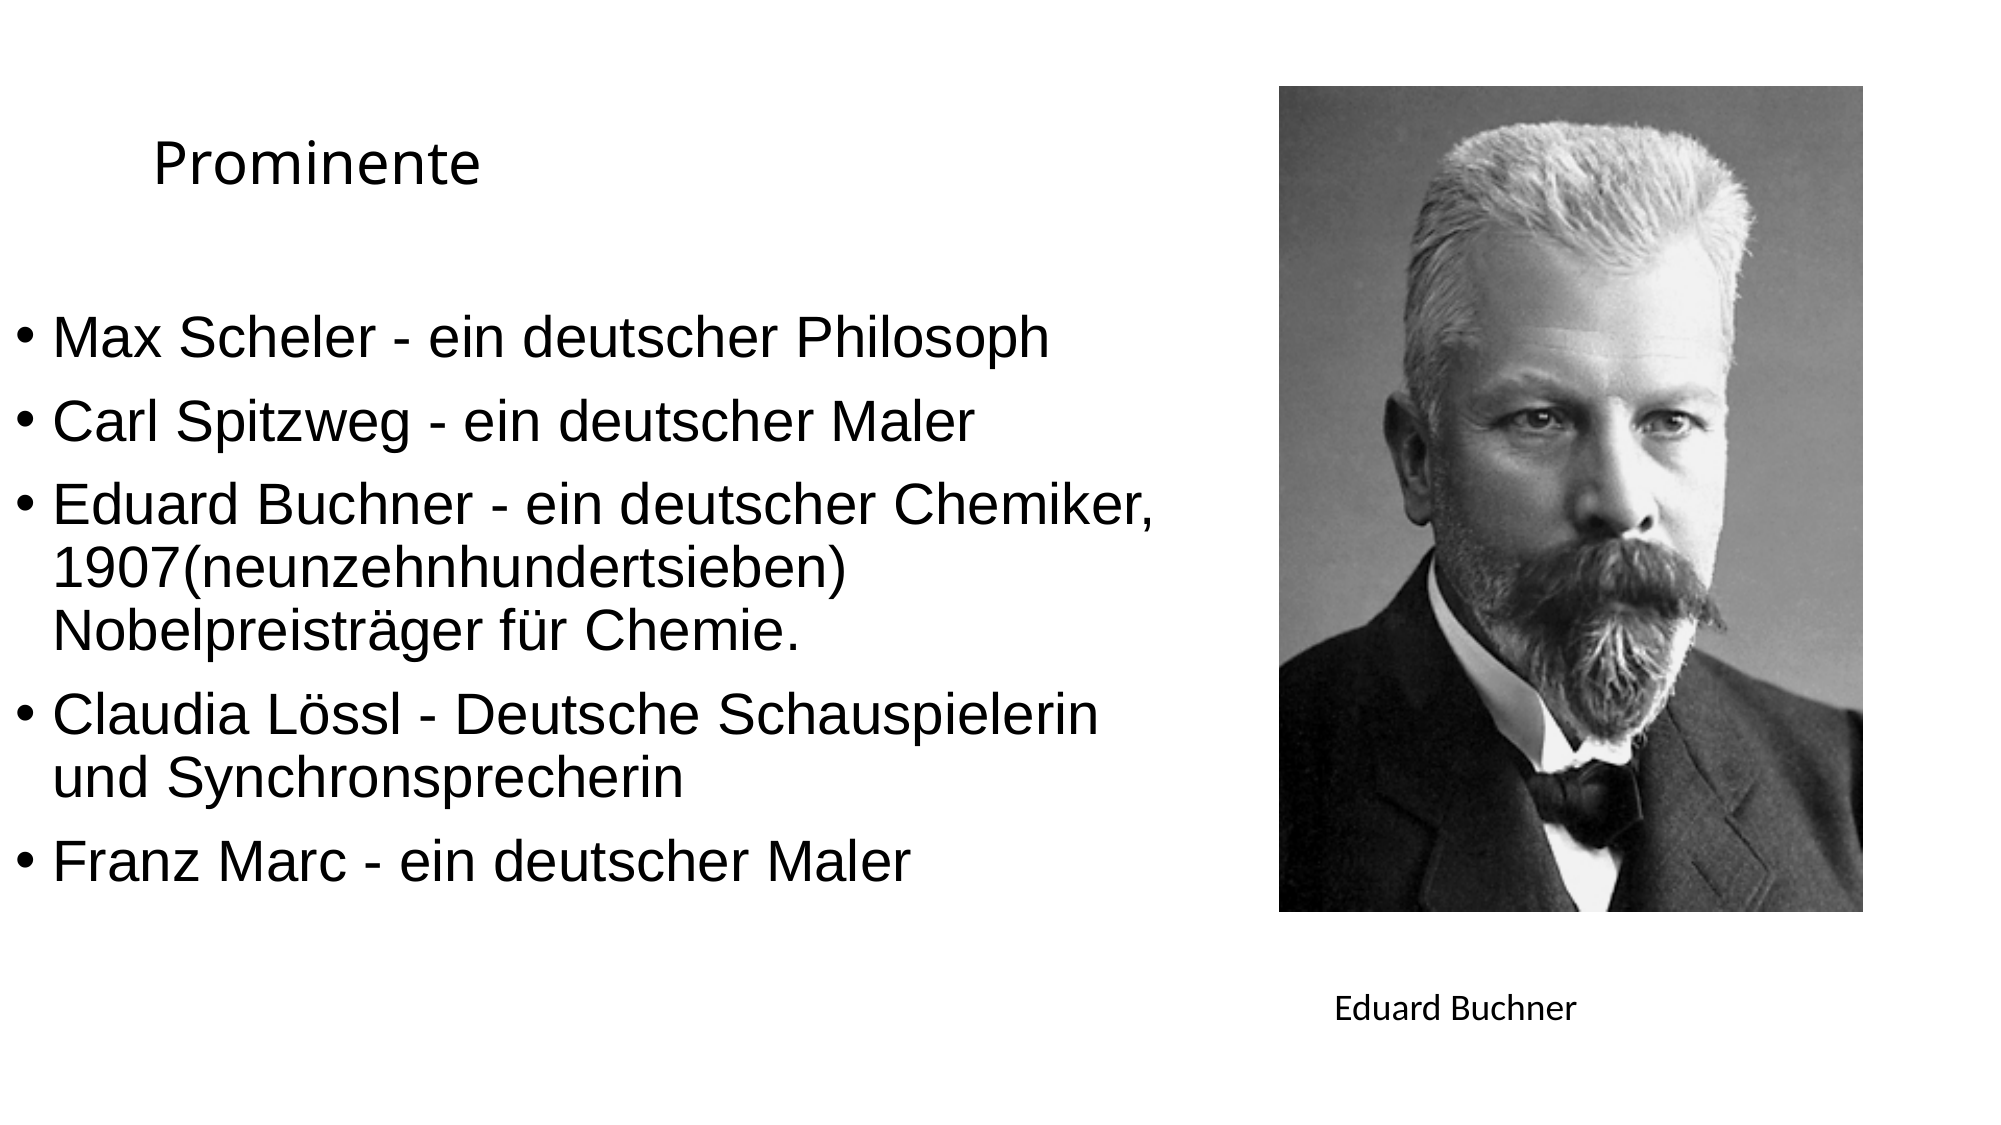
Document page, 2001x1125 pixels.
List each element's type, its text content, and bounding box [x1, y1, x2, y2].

list Max Scheler - ein deutscher Philosoph Carl Spitzweg - ein deutscher Maler Eduard Buchner - ein deutscher Chemiker, 1907(neunzehnhundertsieben) Nobelpreisträger für Chemie. Claudia Lössl - Deutsche Schauspielerin und Synchronsprecherin Franz Marc - ein deutscher Maler [0, 299, 1194, 1014]
title Prominente [137, 59, 1863, 278]
picture [1279, 86, 1863, 912]
text_box Eduard Buchner [1319, 976, 1787, 1036]
